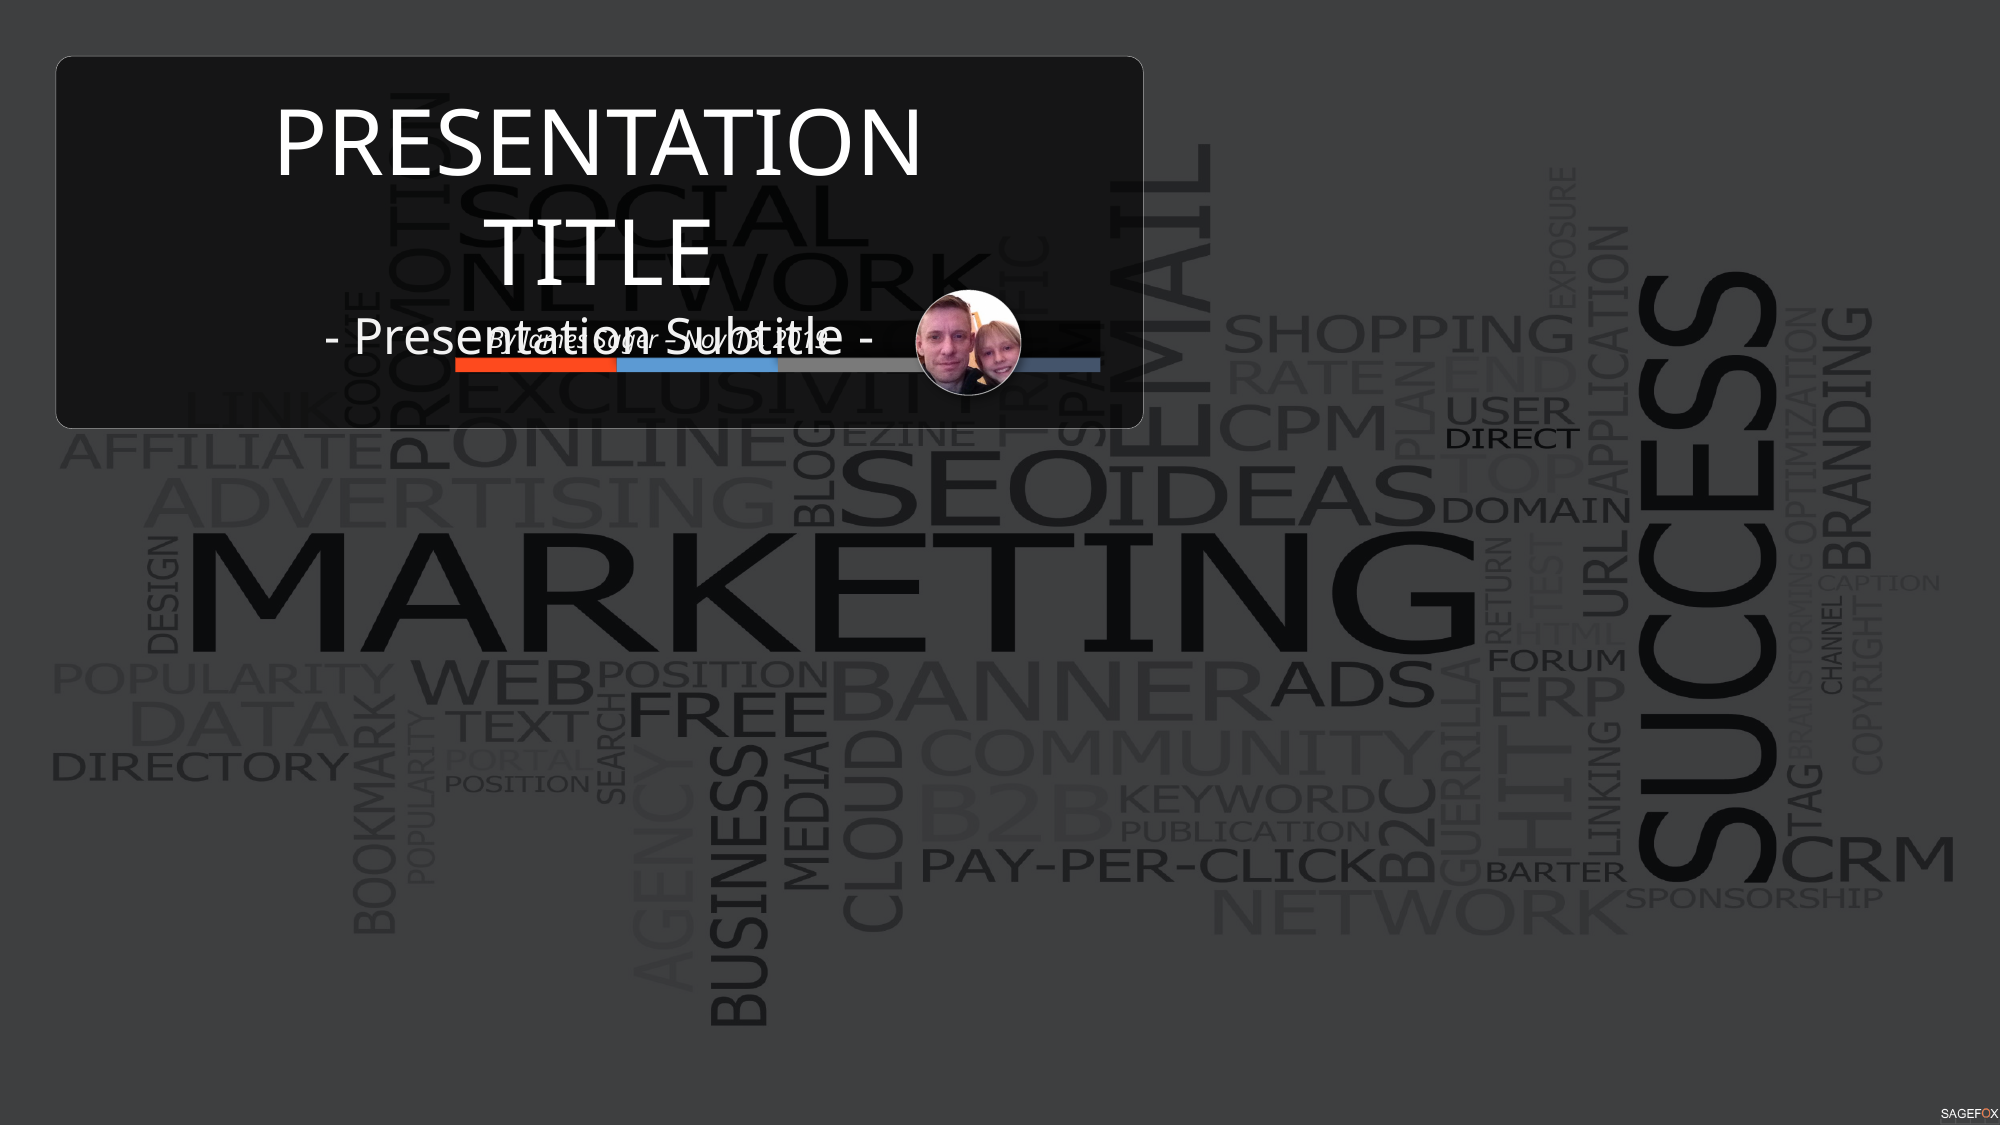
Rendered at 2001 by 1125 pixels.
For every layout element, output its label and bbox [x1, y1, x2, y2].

text_box [55, 56, 1144, 429]
picture [1940, 0, 2001, 1125]
